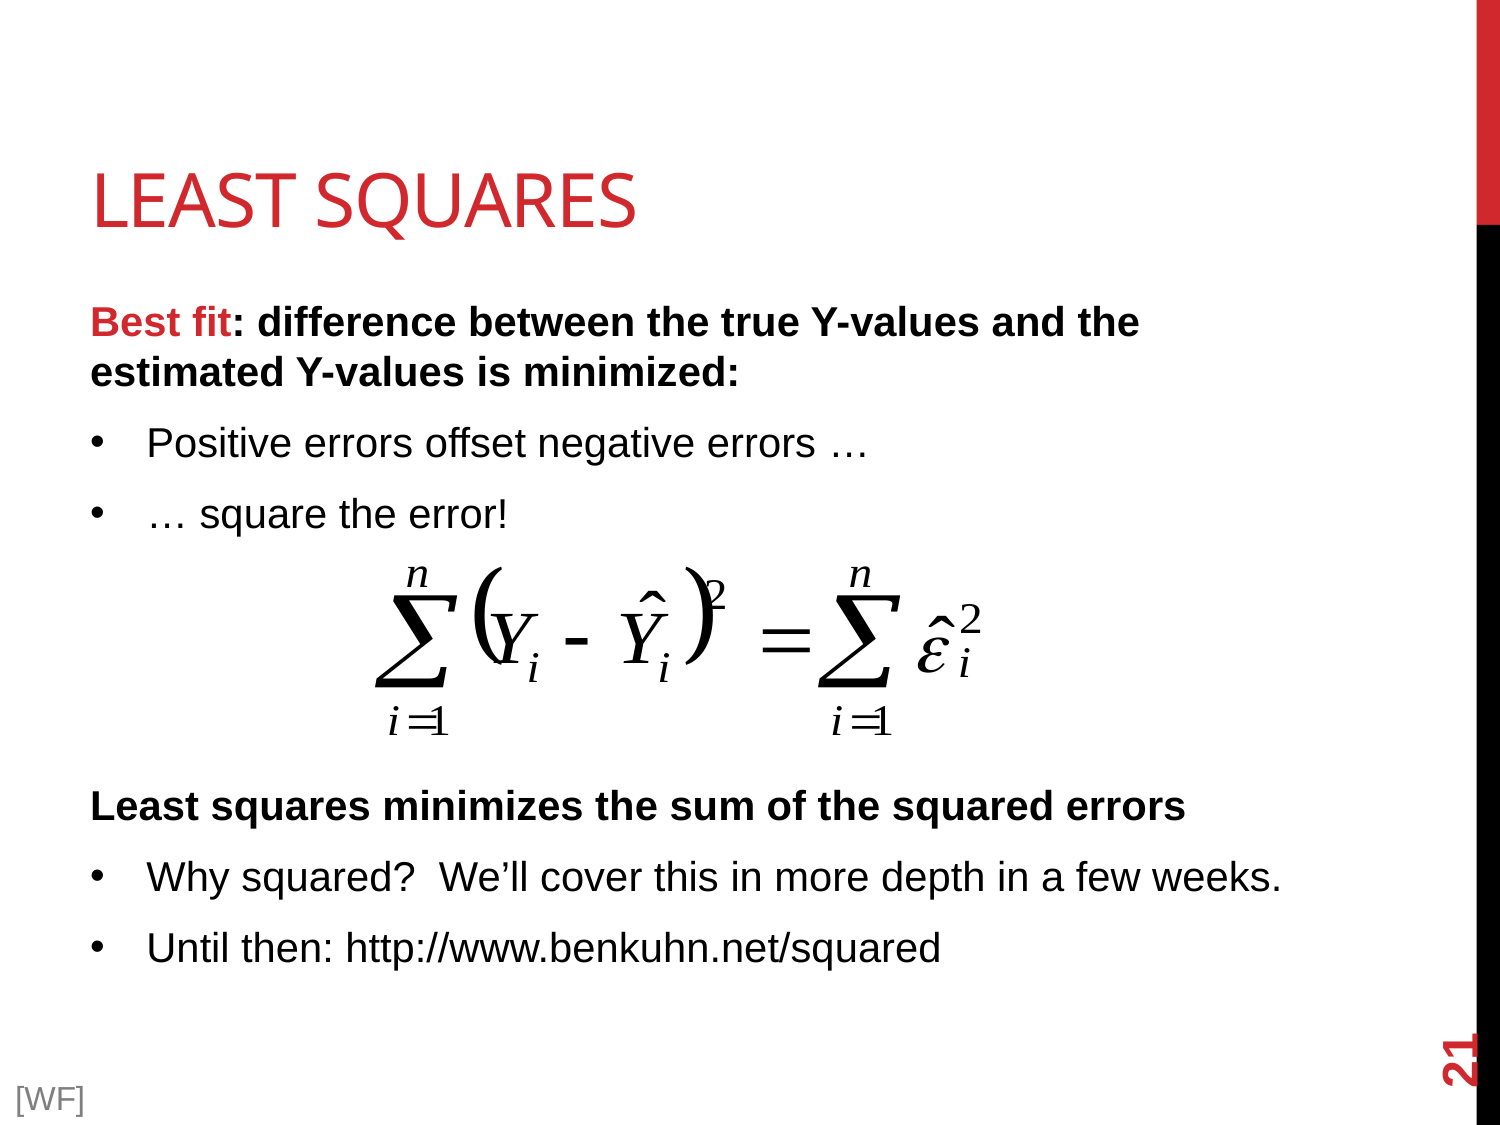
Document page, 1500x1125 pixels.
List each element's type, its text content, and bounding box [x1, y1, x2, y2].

list Best fit: difference between the true Y-values and the estimated Y-values is minimized: Positive errors offset negative errors … … square the error! Least squares minimizes the sum of the squared errors Why squared? We’ll cover this in more depth in a few weeks. Until then: http://www.benkuhn.net/squared [75, 287, 1325, 1005]
title Least Squares [75, 25, 1025, 250]
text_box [361, 537, 1001, 752]
text_box [WF] [0, 1069, 101, 1125]
slide_number 21 [1427, 887, 1488, 1104]
